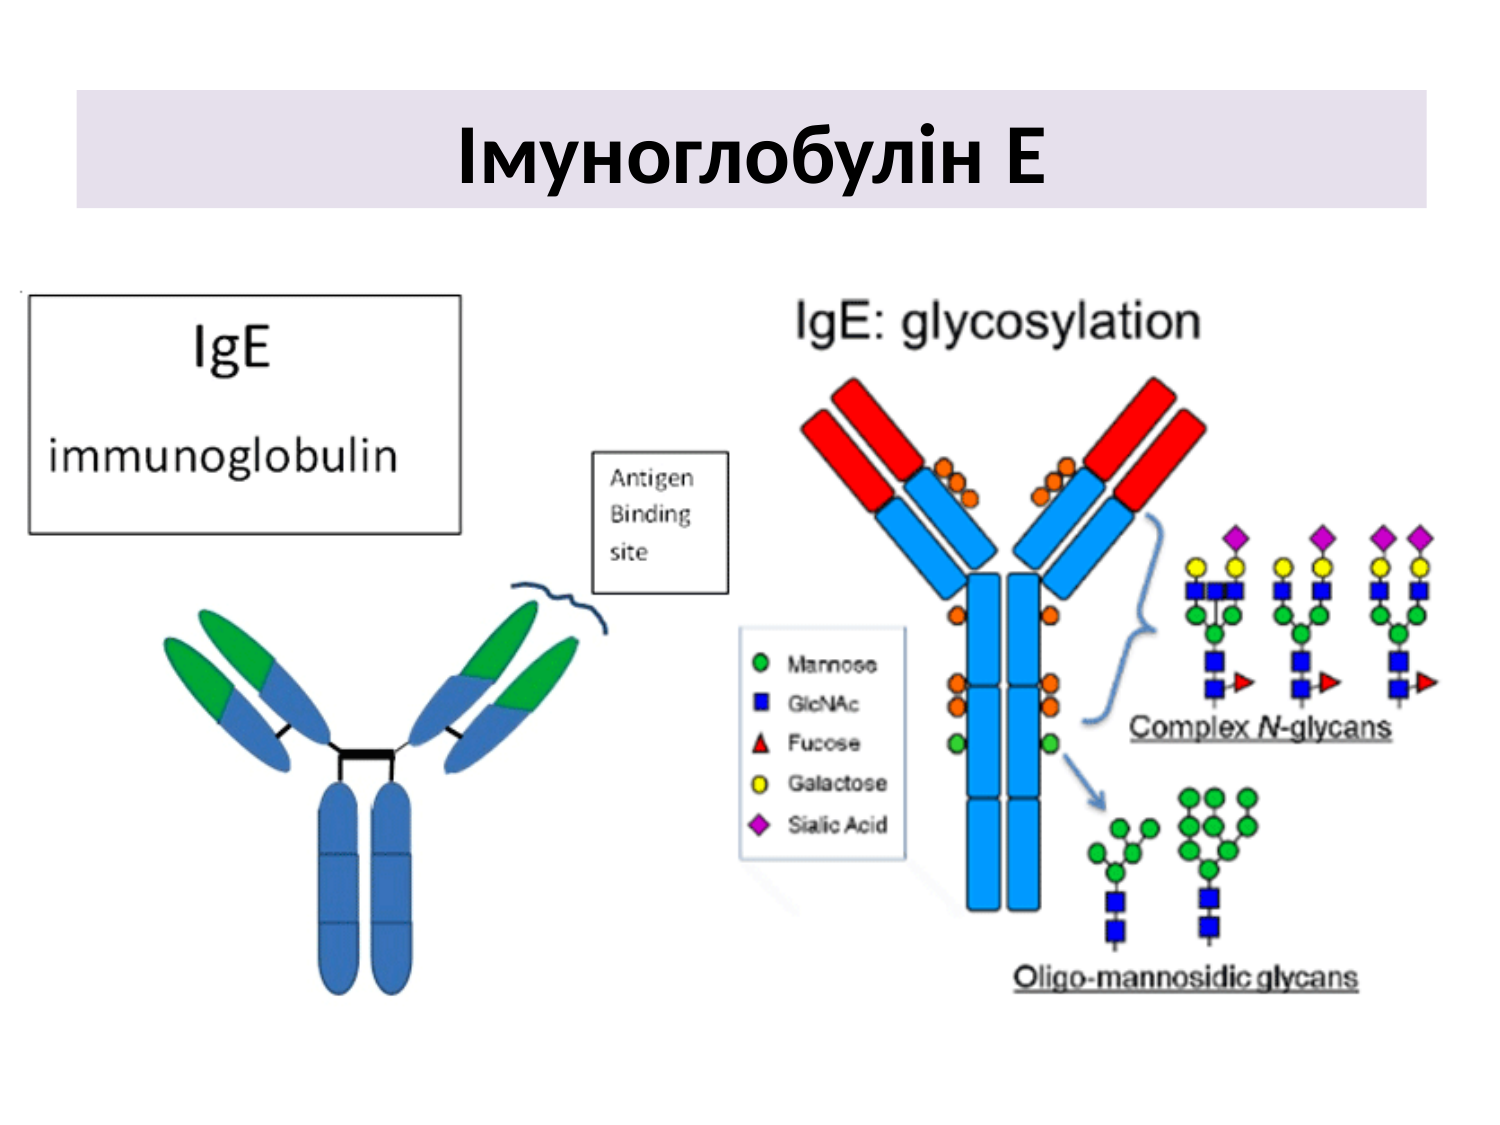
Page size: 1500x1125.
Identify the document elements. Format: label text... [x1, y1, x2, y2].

title Імуноглобулін E [76, 90, 1427, 209]
picture [17, 268, 1453, 1023]
